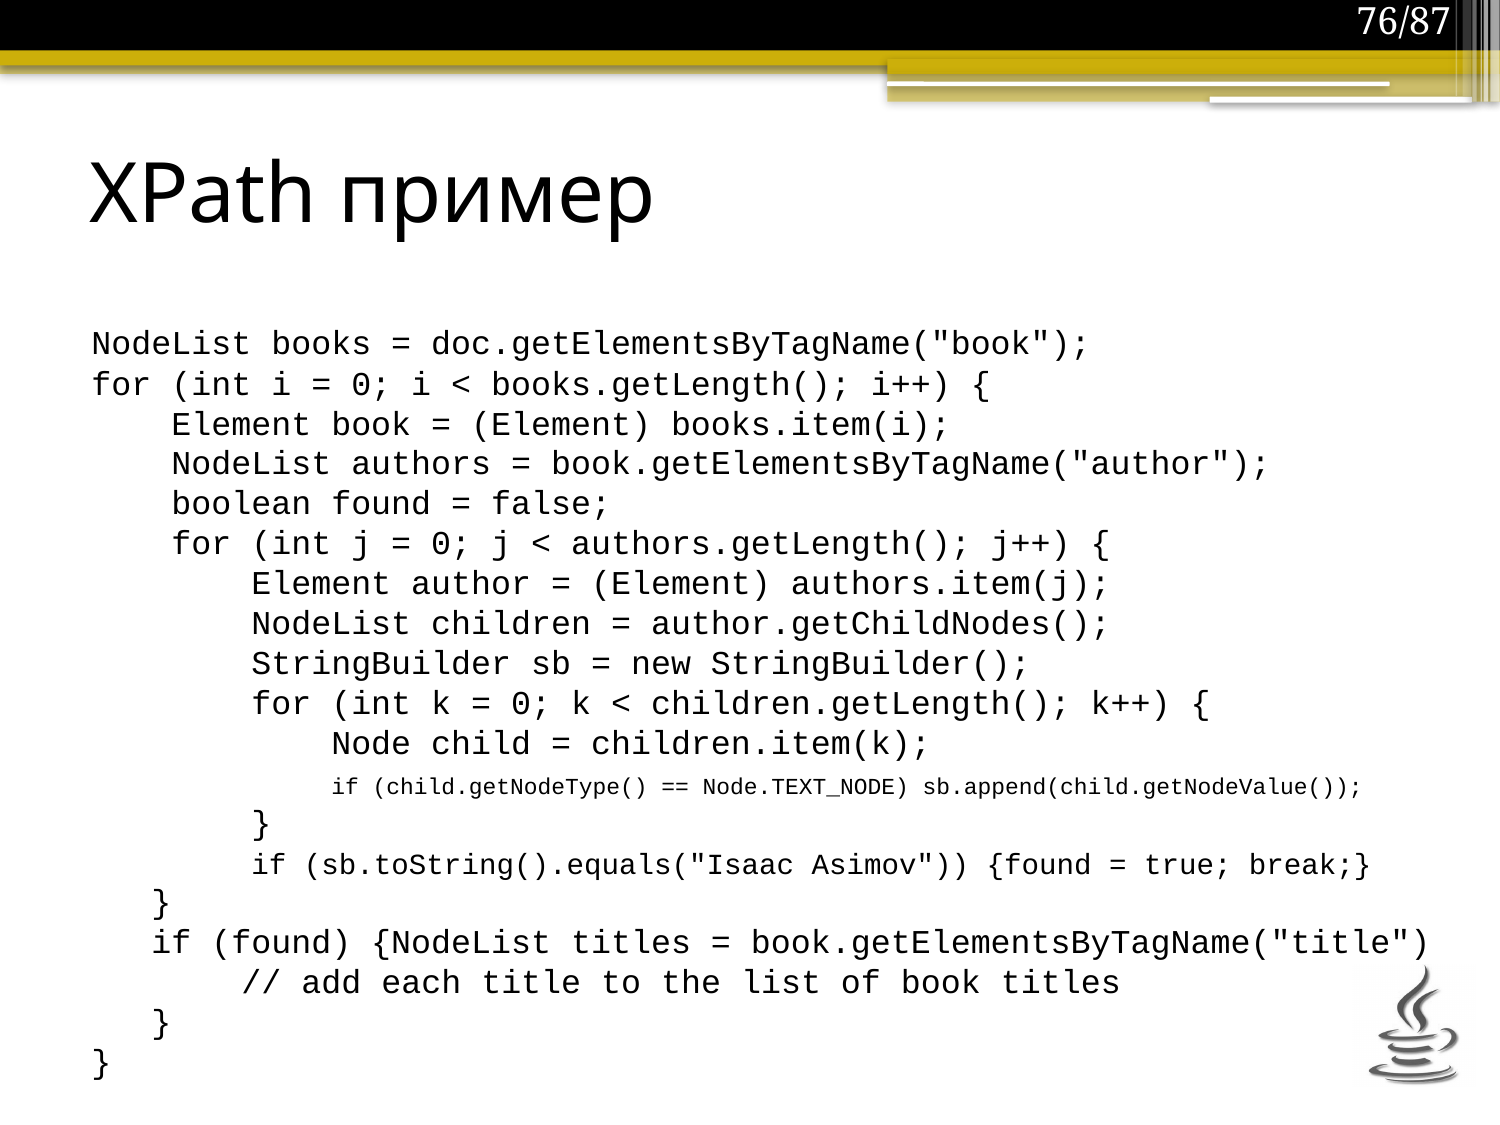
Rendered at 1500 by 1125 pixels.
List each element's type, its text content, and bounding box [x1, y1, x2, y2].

slide_number 76/87 [1269, 0, 1466, 56]
title XPath пример [75, 101, 1425, 277]
picture [1352, 963, 1476, 1088]
text_box NodeList books = doc.getElementsByTagName("book"); for (int i = 0; i < books.getLength(); i++) { Element book = (Element) books.item(i); NodeList authors = book.getElementsByTagName("author"); boolean found = false; for (int j = 0; j < authors.getLength(); j++) { Element author = (Element) authors.item(j); NodeList children = author.getChildNodes(); StringBuilder sb = new StringBuilder(); for (int k = 0; k < children.getLength(); k++) { Node child = children.item(k); if (child.getNodeType() == Node.TEXT_NODE) sb.append(child.getNodeValue()); } if (sb.toString().equals("Isaac Asimov")) {found = true; break;} } if (found) {NodeList titles = book.getElementsByTagName("title") // add each title to the list of book titles } } [76, 314, 1459, 1088]
